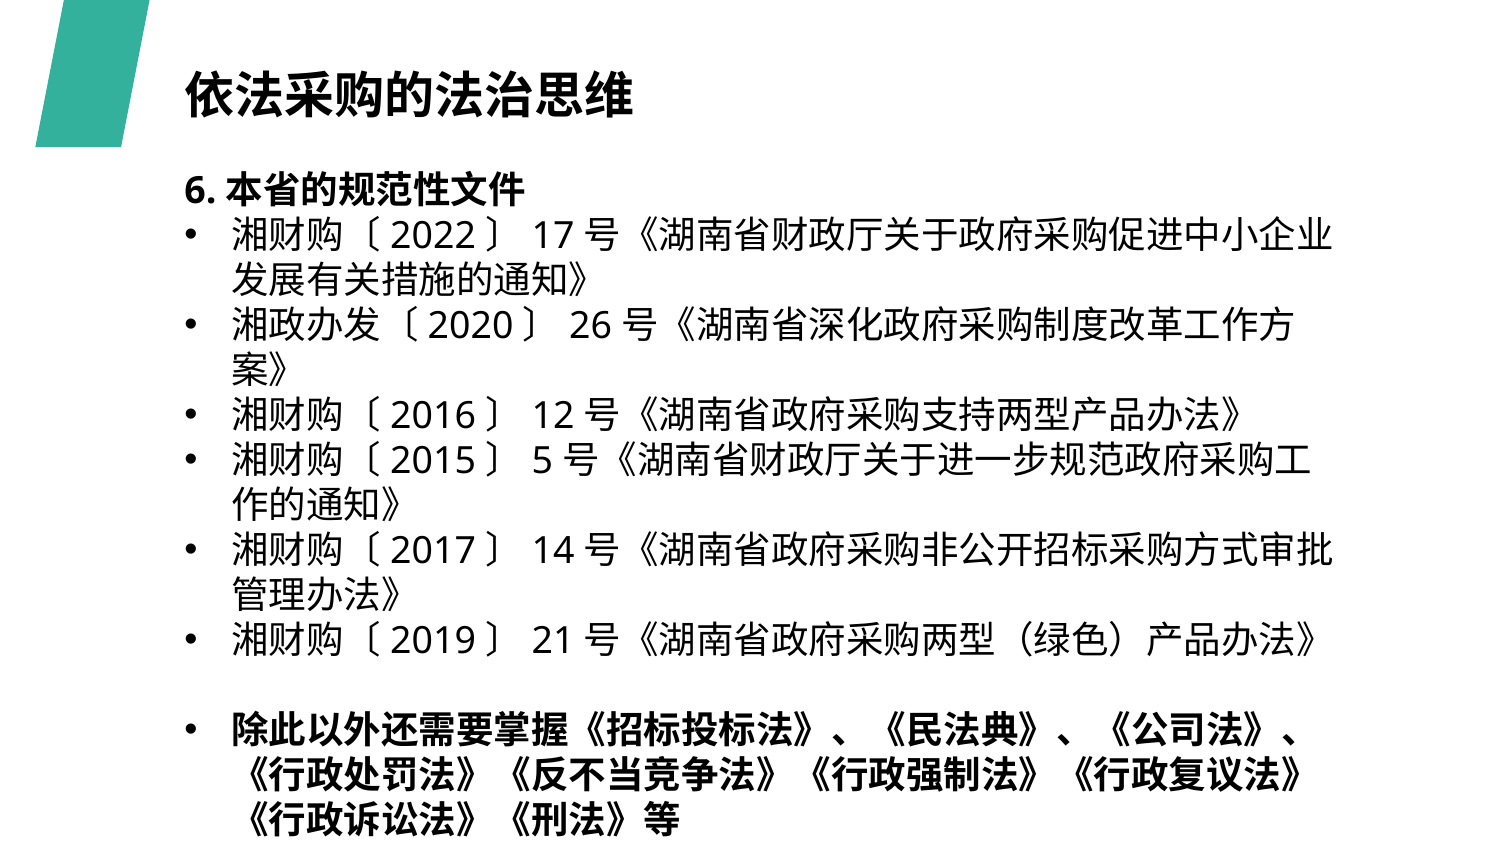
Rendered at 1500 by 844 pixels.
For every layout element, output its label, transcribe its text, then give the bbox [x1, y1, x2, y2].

text_box 依法采购的法治思维 [169, 55, 650, 131]
text_box 6.本省的规范性文件 湘财购〔2022〕17号《湖南省财政厅关于政府采购促进中小企业发展有关措施的通知》 湘政办发〔2020〕26号《湖南省深化政府采购制度改革工作方案》 湘财购〔2016〕12号《湖南省政府采购支持两型产品办法》 湘财购〔2015〕5号《湖南省财政厅关于进一步规范政府采购工作的通知》 湘财购〔2017〕14号《湖南省政府采购非公开招标采购方式审批管理办法》 湘财购〔2019〕21号《湖南省政府采购两型（绿色）产品办法》 除此以外还需要掌握《招标投标法》、《民法典》、《公司法》、《行政处罚法》《反不当竞争法》《行政强制法》《行政复议法》《行政诉讼法》《刑法》等 [169, 158, 1355, 844]
